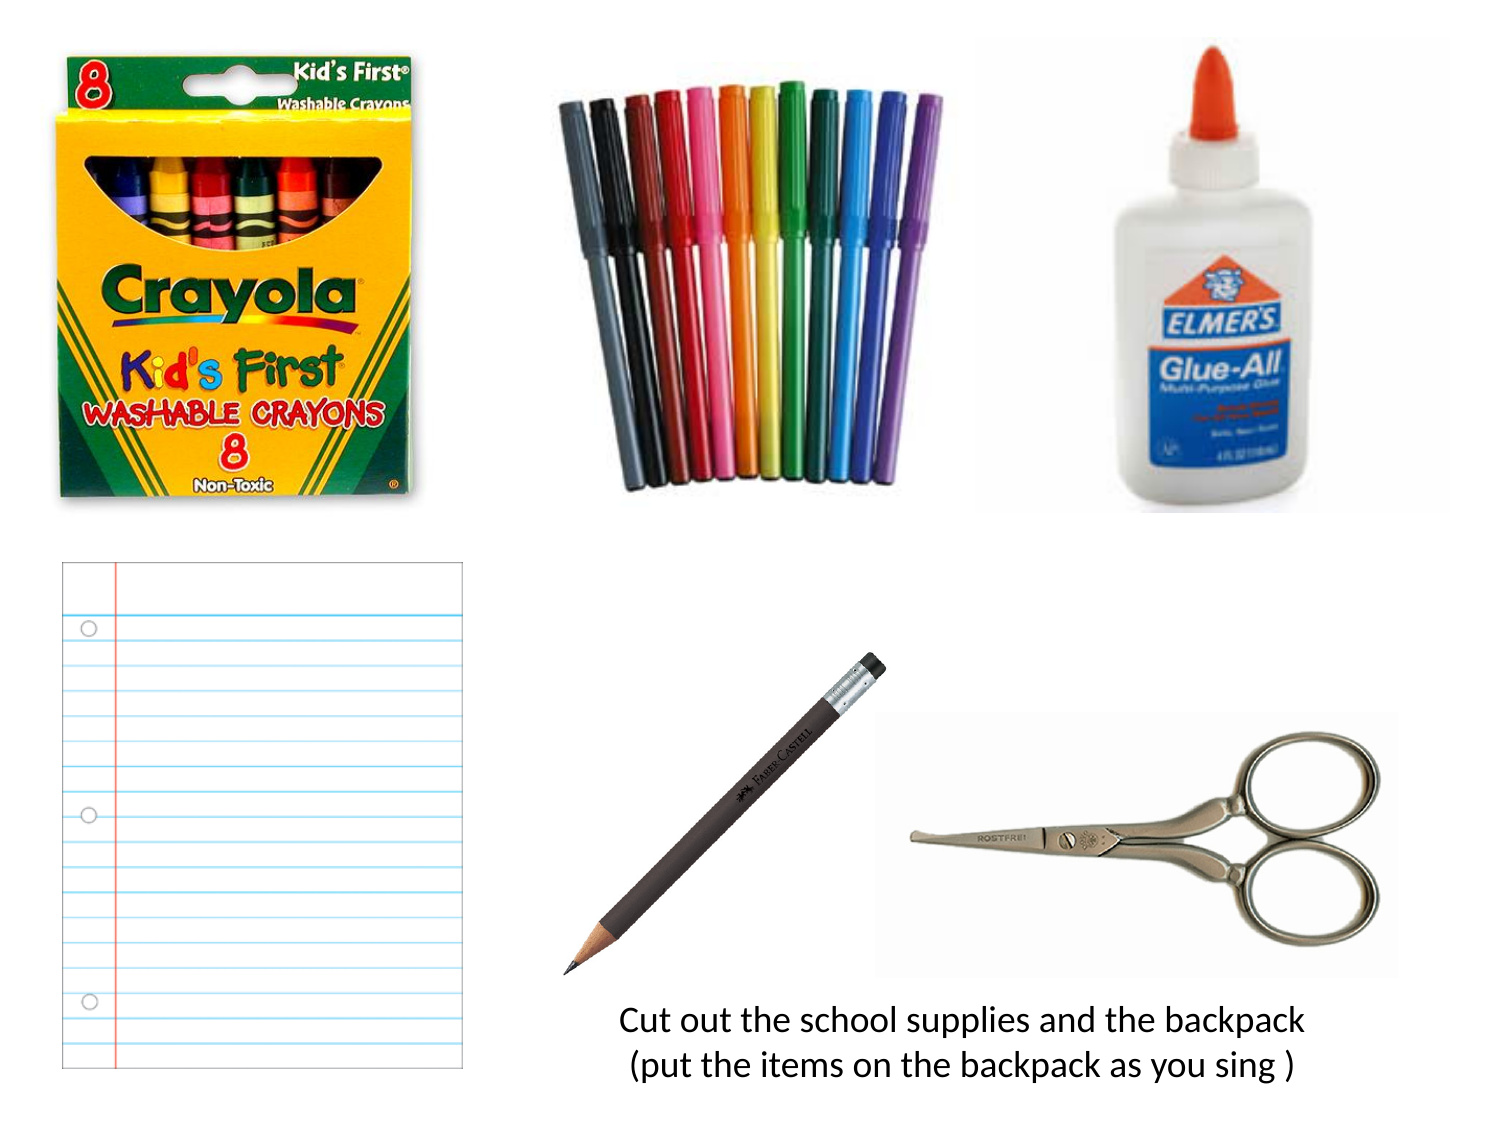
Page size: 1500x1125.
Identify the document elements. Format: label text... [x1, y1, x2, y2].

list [24, 0, 438, 551]
picture [537, 37, 1451, 513]
picture [62, 562, 463, 1069]
picture [537, 637, 1399, 1001]
text_box Cut out the school supplies and the backpack (put the items on the backpack as you sing ) [604, 987, 1321, 1093]
